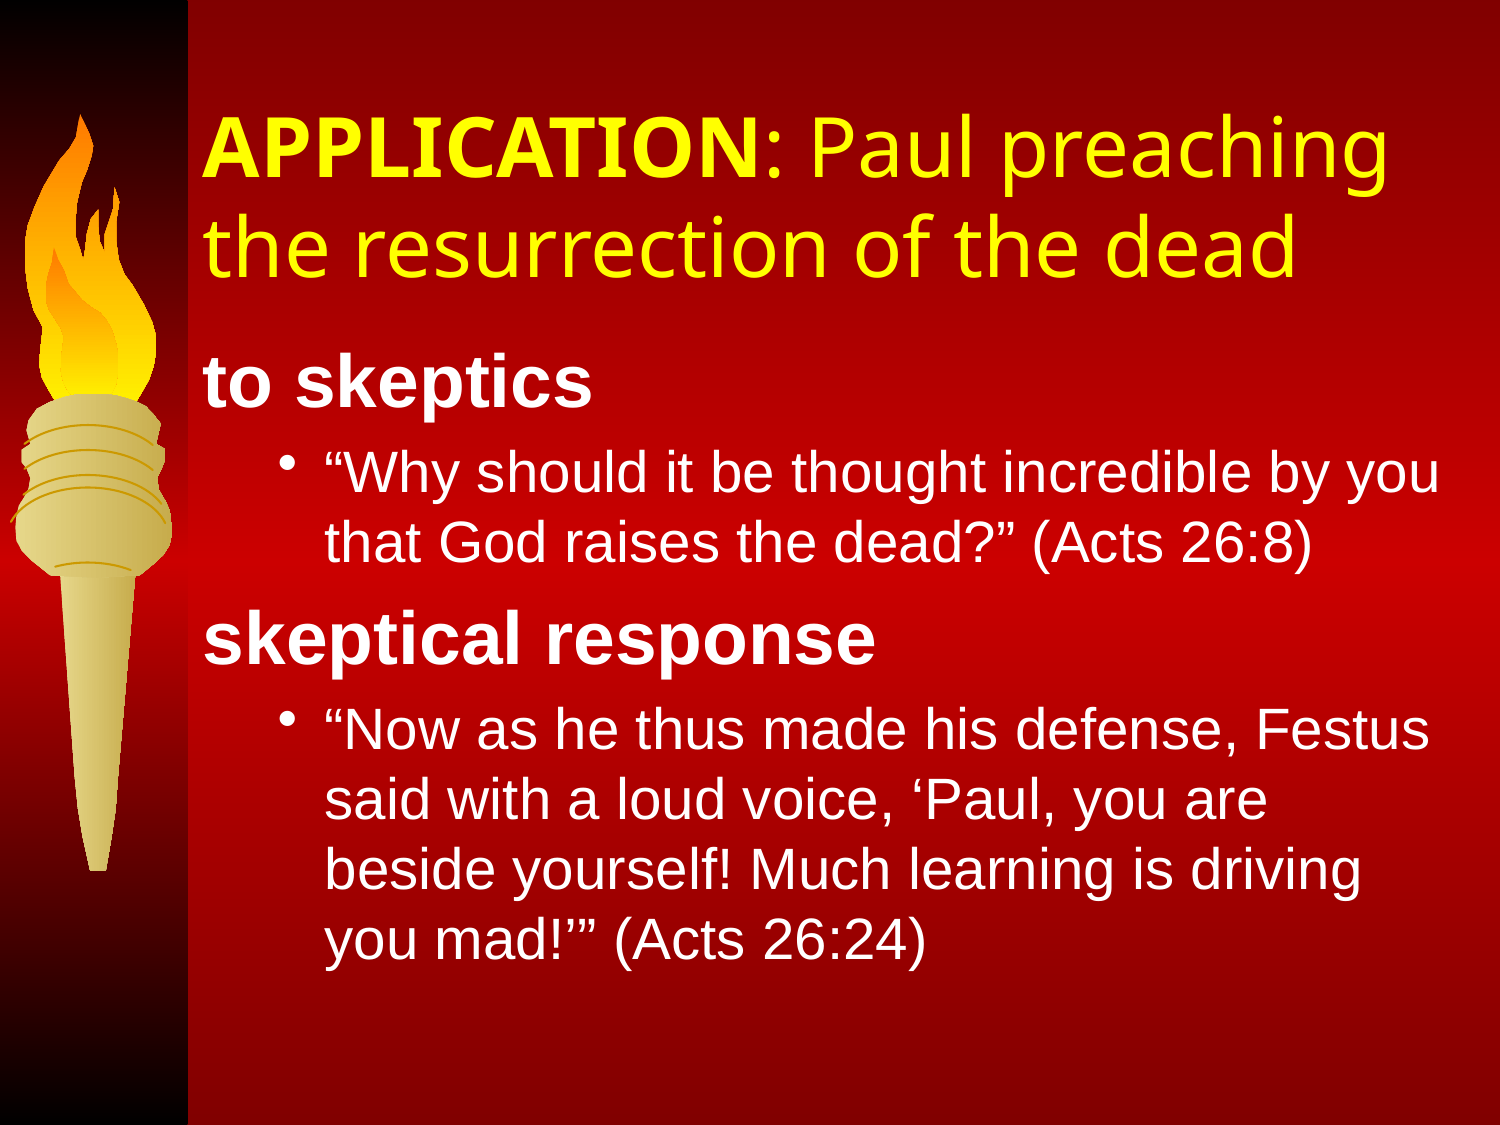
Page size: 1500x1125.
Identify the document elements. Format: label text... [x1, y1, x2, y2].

title APPLICATION: Paul preaching the resurrection of the dead [187, 99, 1463, 288]
list to skeptics “Why should it be thought incredible by you that God raises the dead?” (Acts 26:8) skeptical response “Now as he thus made his defense, Festus said with a loud voice, ‘Paul, you are beside yourself! Much learning is driving you mad!’” (Acts 26:24) [187, 324, 1463, 1000]
